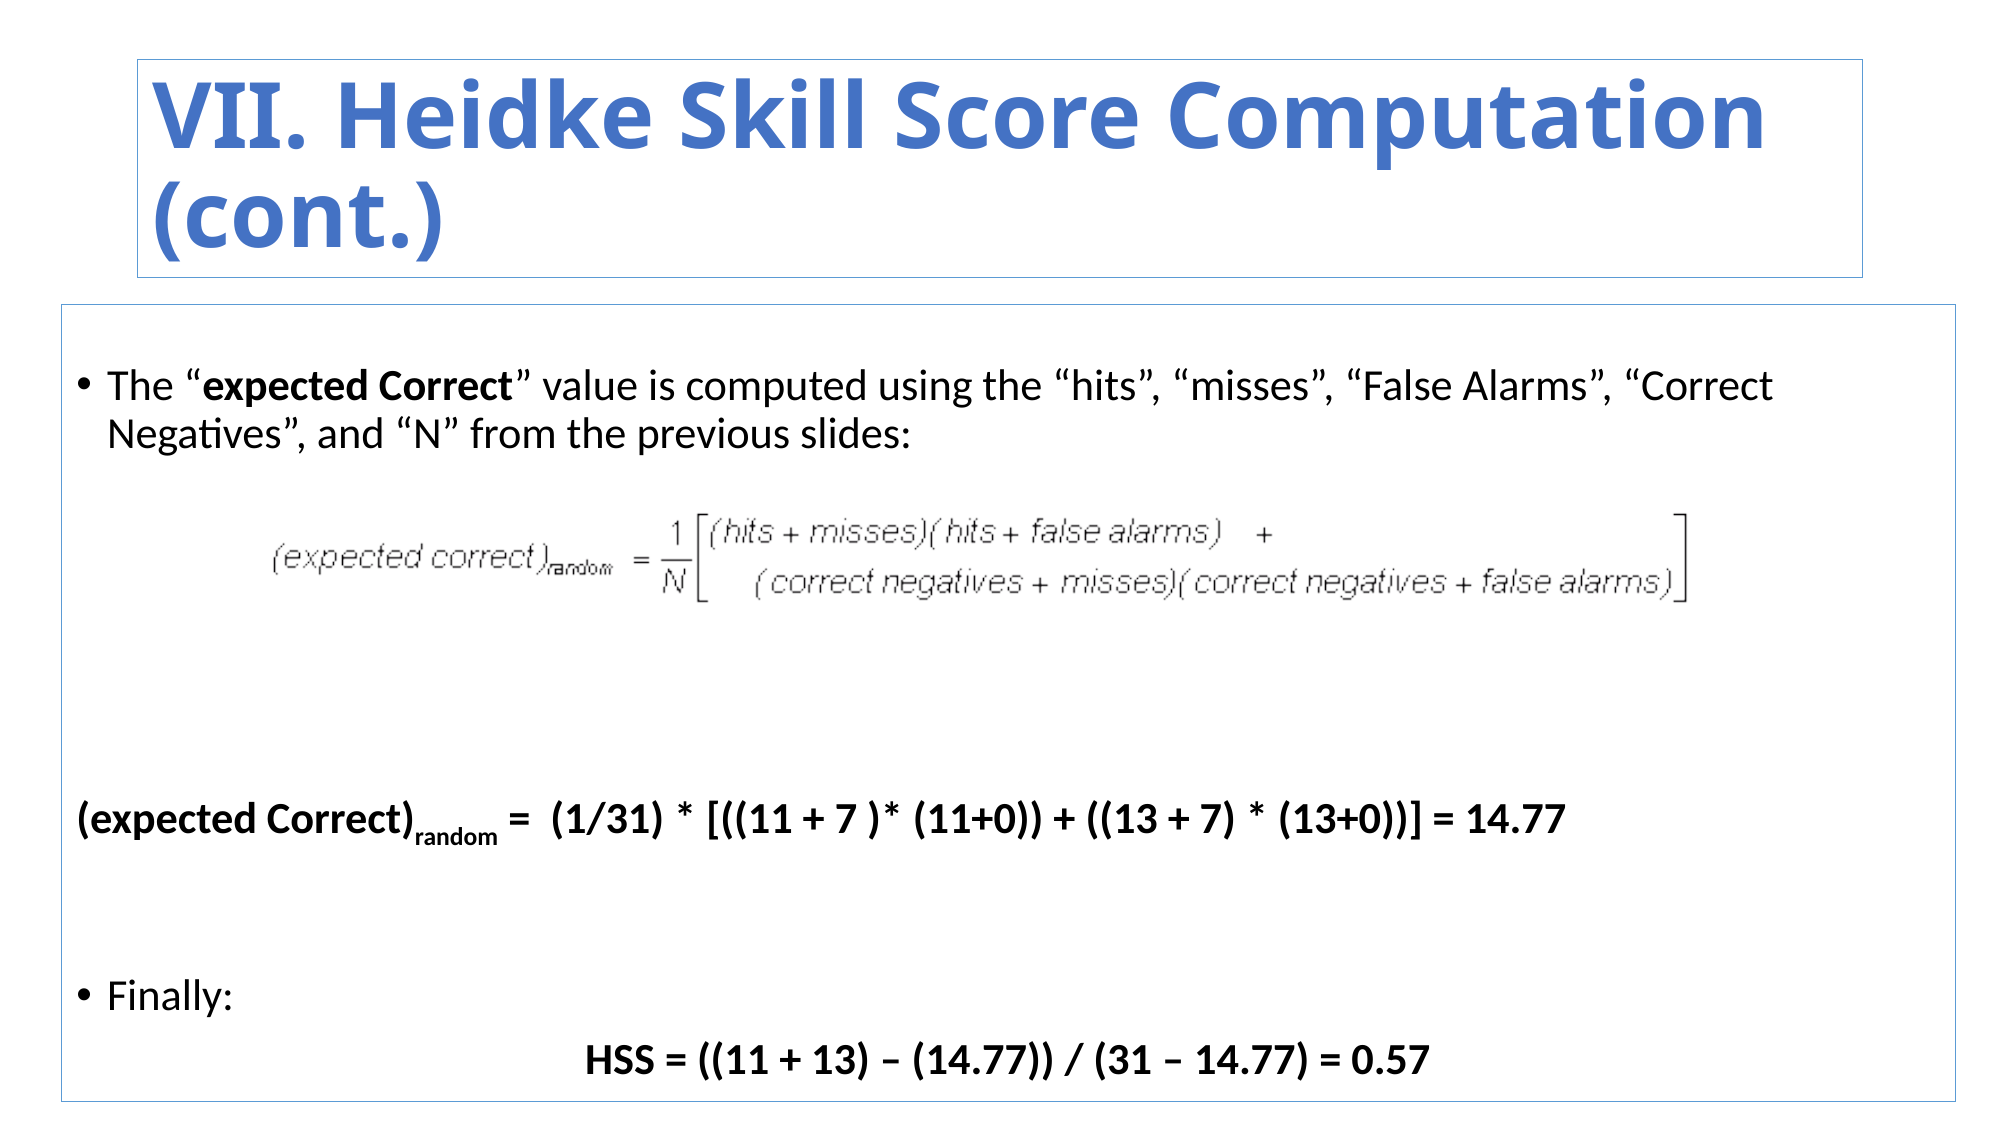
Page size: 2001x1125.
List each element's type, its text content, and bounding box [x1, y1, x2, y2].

picture [265, 498, 1701, 619]
list The “expected Correct” value is computed using the “hits”, “misses”, “False Alarms”, “Correct Negatives”, and “N” from the previous slides: (expected Correct)random = (1/31) * [((11 + 7 )* (11+0)) + ((13 + 7) * (13+0))] = 14.77 Finally: HSS = ((11 + 13) – (14.77)) / (31 – 14.77) = 0.57 [61, 304, 1956, 1102]
title VII. Heidke Skill Score Computation (cont.) [137, 59, 1863, 278]
